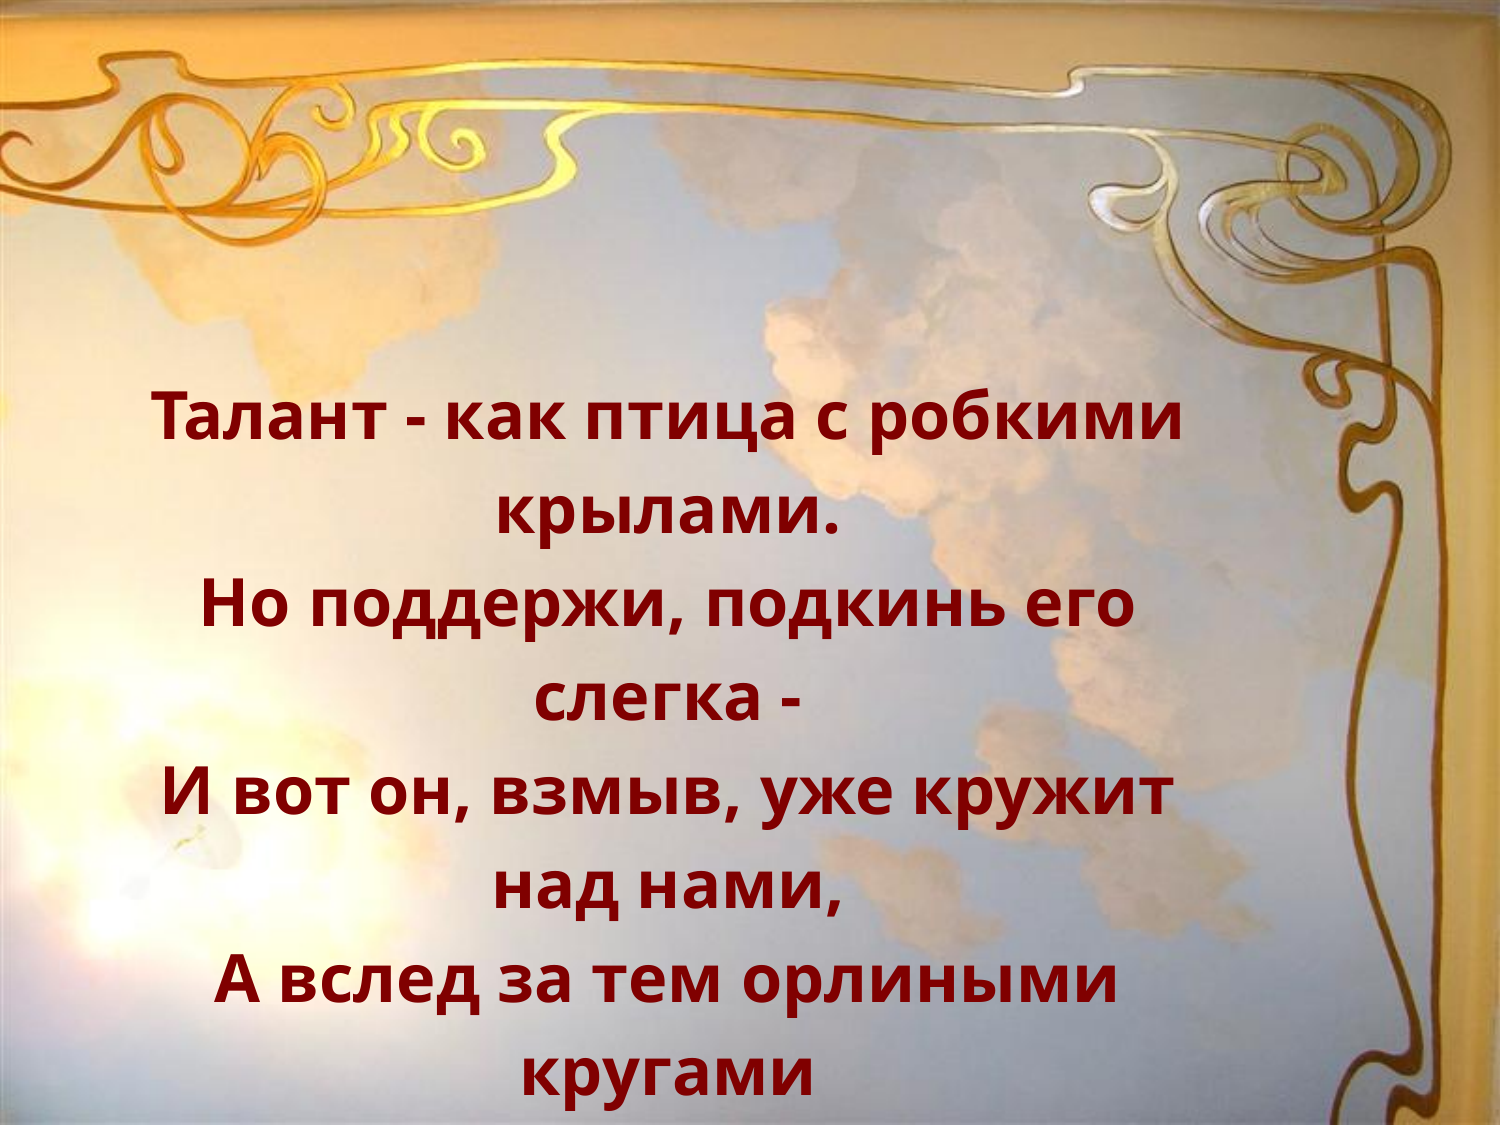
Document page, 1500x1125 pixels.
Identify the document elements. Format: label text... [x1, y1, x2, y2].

picture [0, 0, 1500, 1125]
text_box Талант - как птица с робкими крылами. Но поддержи, подкинь его слегка - И вот он, взмыв, уже кружит над нами, А вслед за тем орлиными кругами Уходит в синеву за облака… [81, 351, 1254, 1125]
